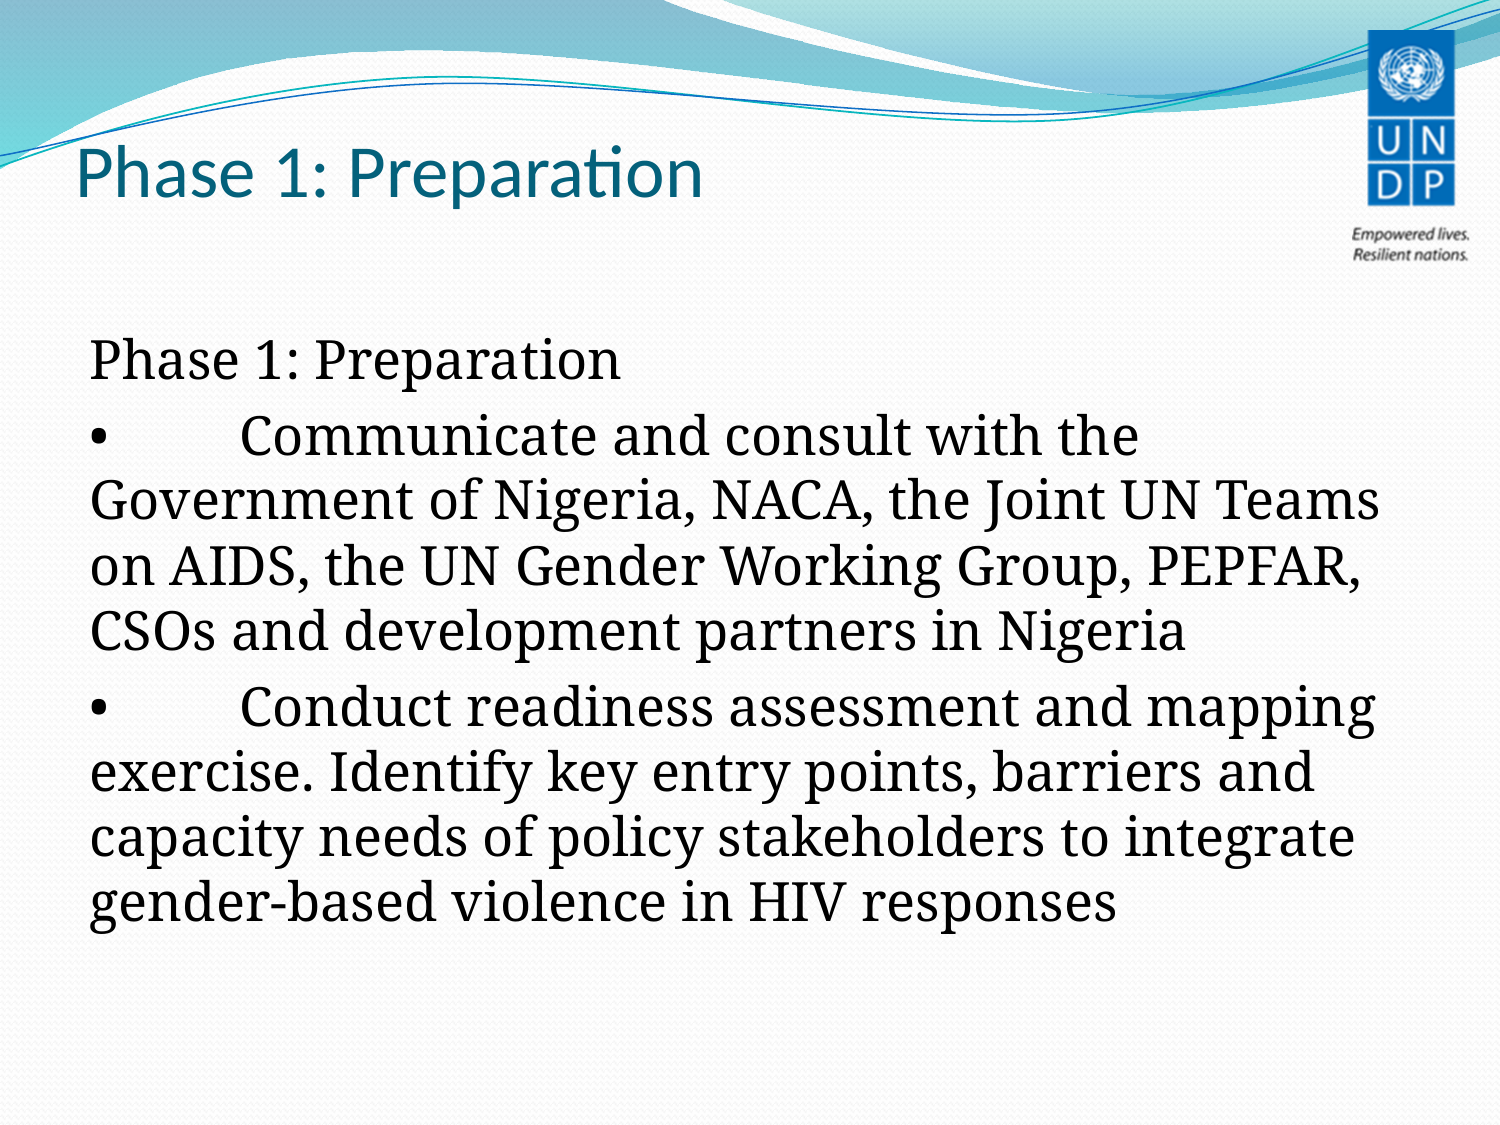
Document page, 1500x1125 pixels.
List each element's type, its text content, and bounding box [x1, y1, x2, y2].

list Phase 1: Preparation • Communicate and consult with the Government of Nigeria, NACA, the Joint UN Teams on AIDS, the UN Gender Working Group, PEPFAR, CSOs and development partners in Nigeria • Conduct readiness assessment and mapping exercise. Identify key entry points, barriers and capacity needs of policy stakeholders to integrate gender-based violence in HIV responses [75, 317, 1425, 1038]
title Phase 1: Preparation [75, 115, 1425, 303]
picture [1352, 30, 1472, 287]
